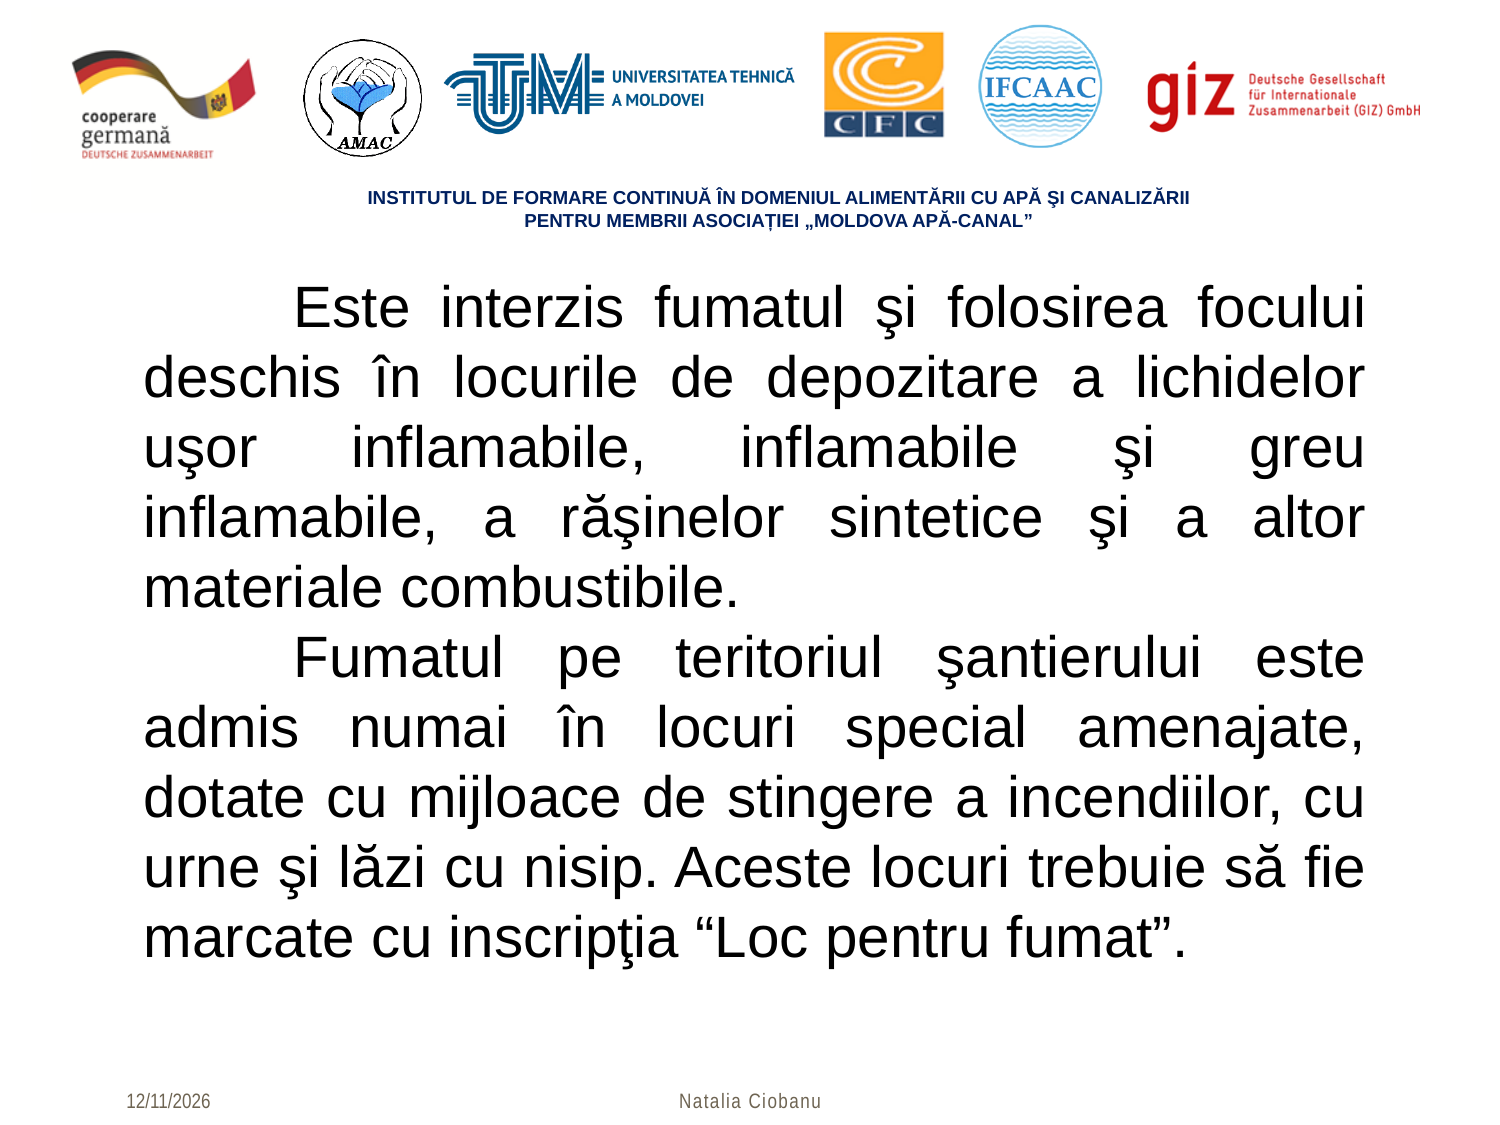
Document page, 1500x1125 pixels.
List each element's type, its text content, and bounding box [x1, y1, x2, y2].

text_box INSTITUTUL DE FORMARE CONTINUĂ ÎN DOMENIUL ALIMENTĂRII CU APĂ ŞI CANALIZĂRII PENTRU MEMBRII ASOCIAȚIEI „MOLDOVA APĂ-CANAL” [190, 128, 1366, 239]
picture [970, 16, 1109, 154]
picture [1136, 55, 1435, 147]
picture [303, 38, 422, 158]
footer Natalia Ciobanu [469, 1079, 1031, 1121]
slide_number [111, 1079, 325, 1121]
picture [31, 7, 300, 213]
picture [822, 23, 948, 149]
text_box Este interzis fumatul şi folosirea focului deschis în locurile de depozitare a lichidelor uşor inflamabile, inflamabile şi greu inflamabile, a răşinelor sintetice şi a altor materiale combustibile. Fumatul pe teritoriul şantierului este admis numai în locuri special amenajate, dotate cu mijloace de stingere a incendiilor, cu urne şi lăzi cu nisip. Aceste locuri trebuie să fie marcate cu inscripţia “Loc pentru fumat”. [129, 262, 1383, 977]
picture [434, 47, 800, 140]
